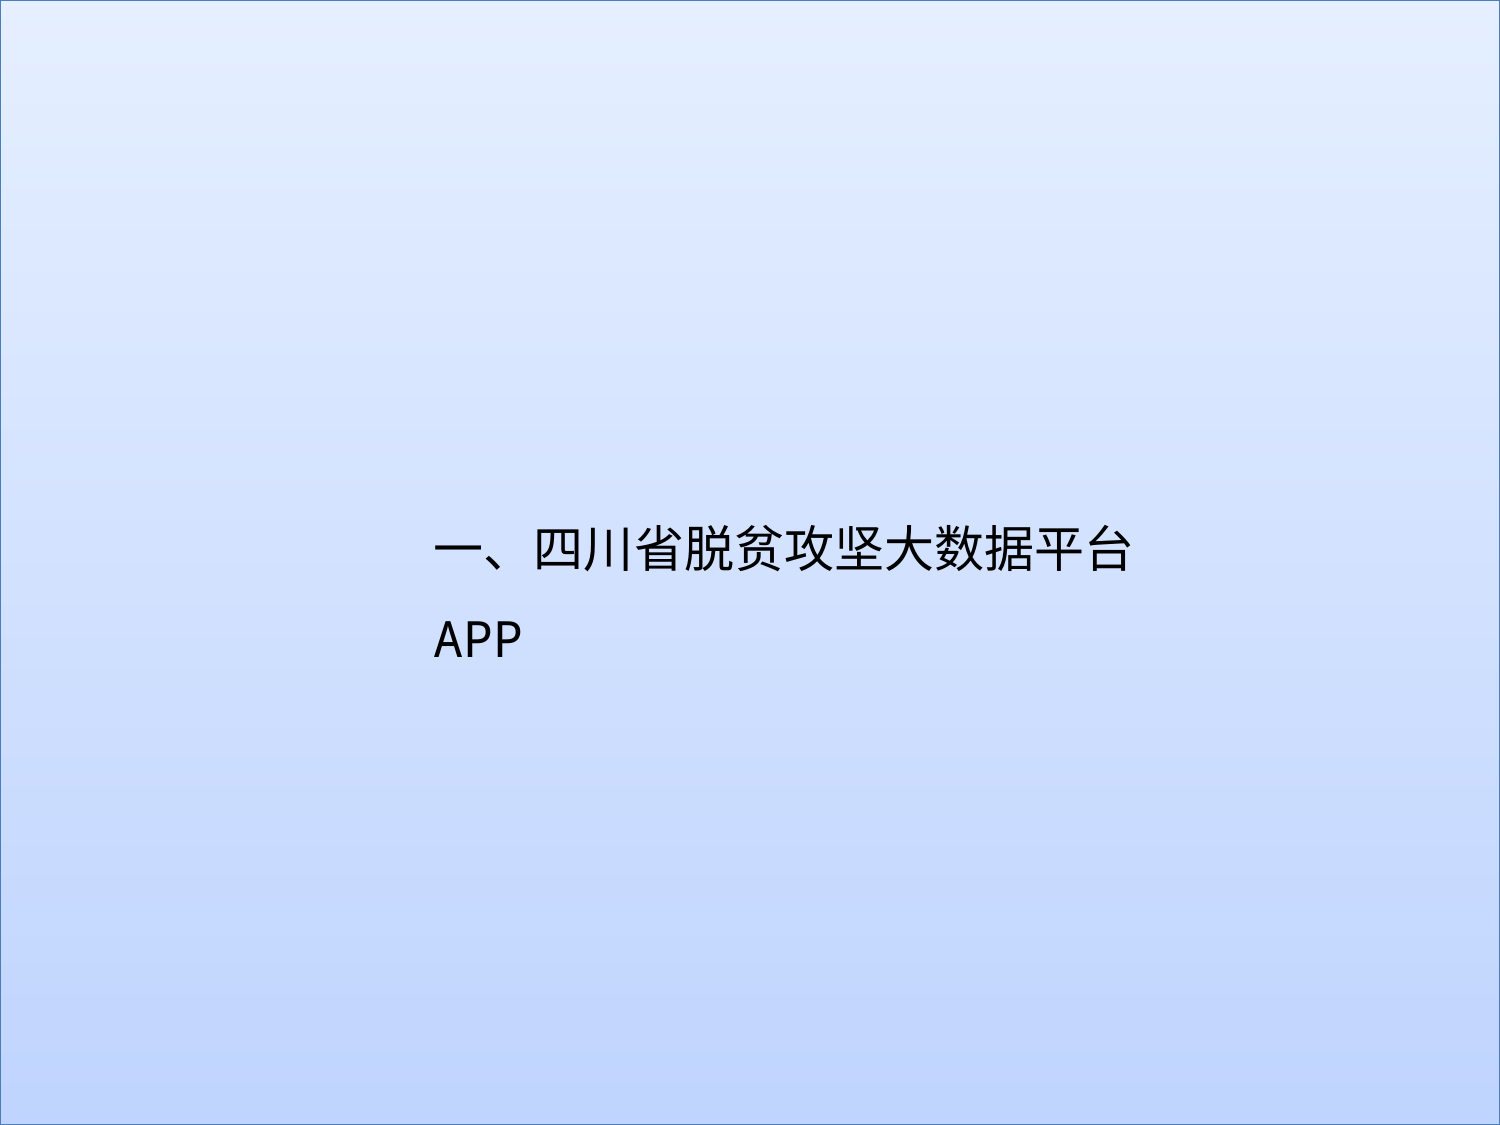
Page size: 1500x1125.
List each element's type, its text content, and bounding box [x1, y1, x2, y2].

text_box [0, 0, 1500, 1125]
text_box 一、四川省脱贫攻坚大数据平台APP [419, 479, 1235, 855]
